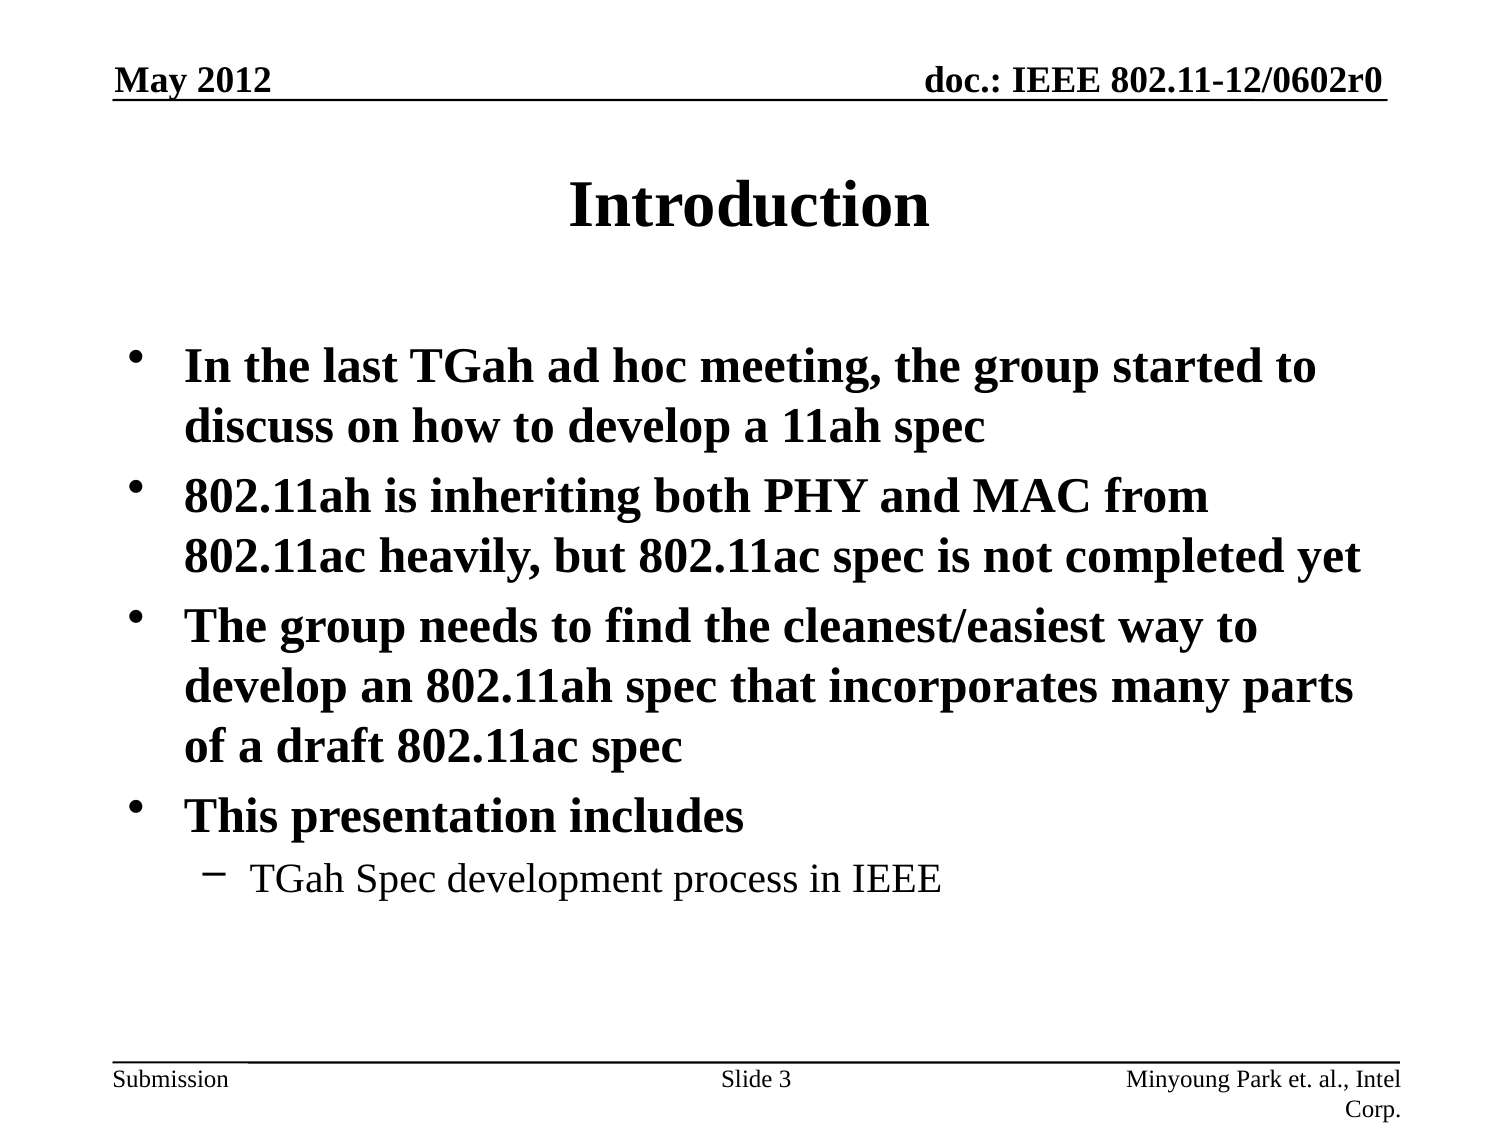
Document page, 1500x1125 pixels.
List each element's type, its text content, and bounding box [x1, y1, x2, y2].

list In the last TGah ad hoc meeting, the group started to discuss on how to develop a 11ah spec 802.11ah is inheriting both PHY and MAC from 802.11ac heavily, but 802.11ac spec is not completed yet The group needs to find the cleanest/easiest way to develop an 802.11ah spec that incorporates many parts of a draft 802.11ac spec This presentation includes TGah Spec development process in IEEE [112, 324, 1388, 1000]
footer Minyoung Park et. al., Intel Corp. [1121, 1061, 1402, 1093]
title Introduction [112, 112, 1388, 288]
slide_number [114, 54, 366, 101]
slide_number Slide 3 [712, 1061, 800, 1093]
